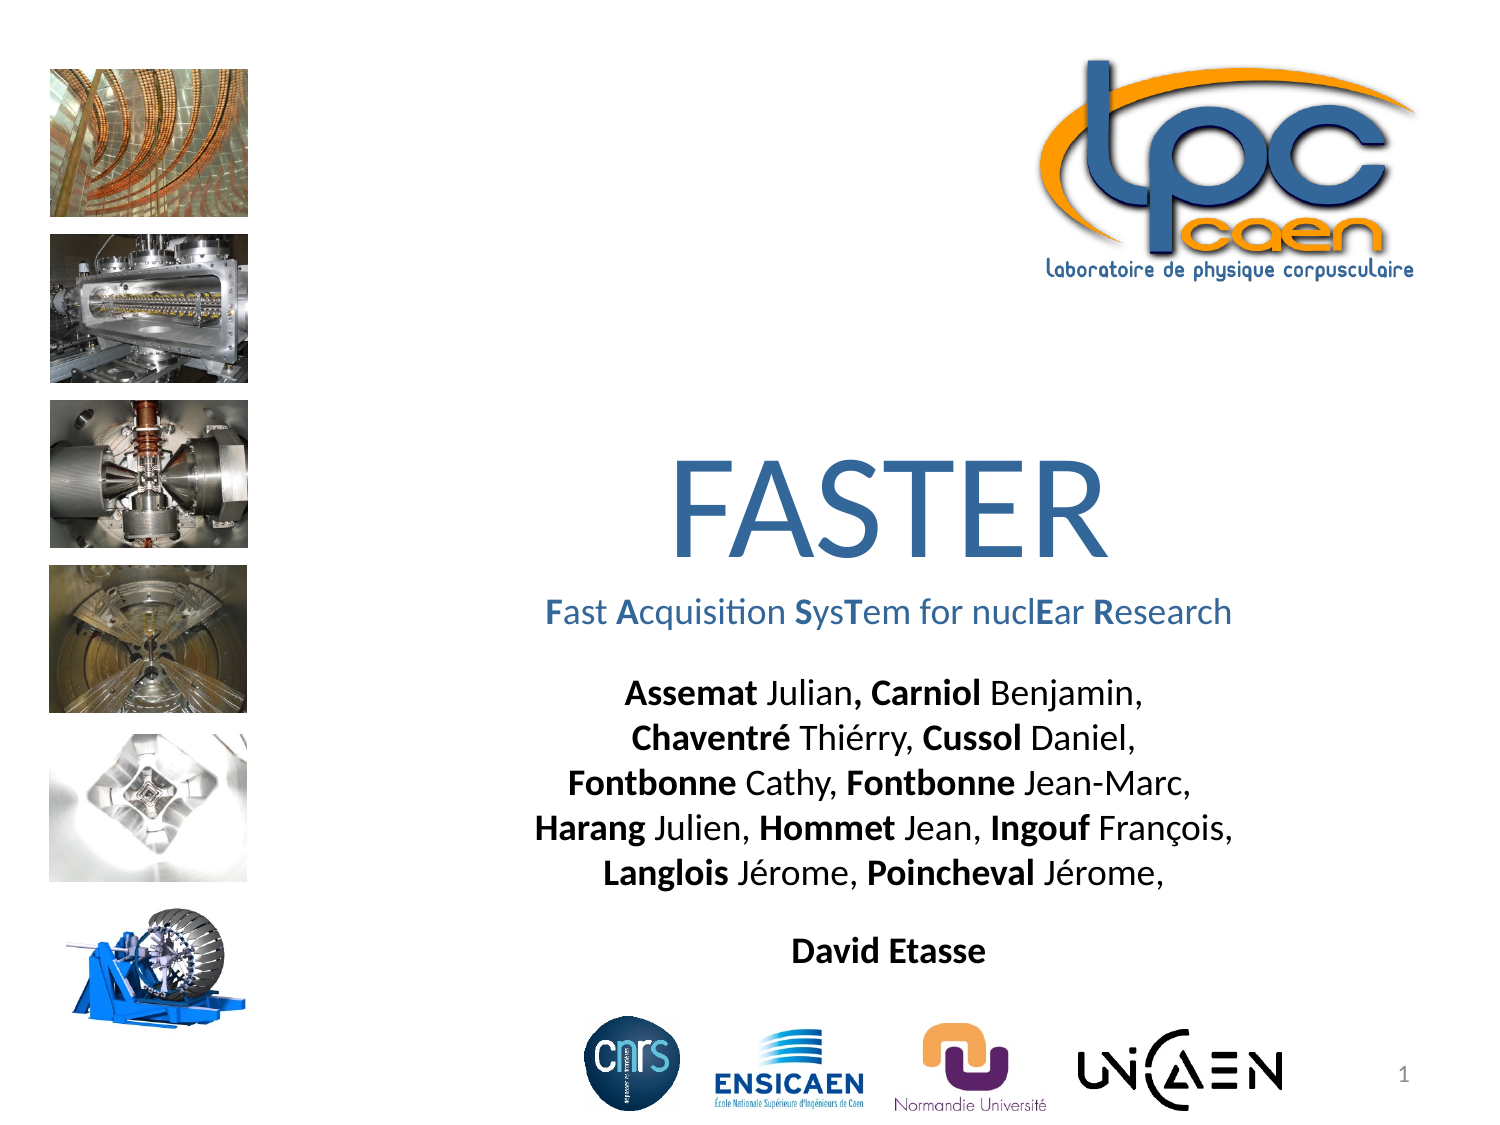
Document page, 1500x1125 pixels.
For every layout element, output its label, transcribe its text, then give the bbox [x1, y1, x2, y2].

text_box Assemat Julian, Carniol Benjamin, Chaventré Thiérry, Cussol Daniel, Fontbonne Cathy, Fontbonne Jean-Marc, Harang Julien, Hommet Jean, Ingouf François, Langlois Jérome, Poincheval Jérome, [441, 660, 1336, 900]
picture [584, 1015, 680, 1111]
picture [714, 1026, 864, 1111]
slide_number 1 [1285, 1042, 1425, 1103]
picture [895, 1022, 1046, 1111]
text_box David Etasse [442, 918, 1336, 979]
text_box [45, 69, 265, 1045]
picture [1077, 1029, 1282, 1111]
picture [1033, 56, 1427, 282]
text_box FASTER Fast Acquisition SysTem for nuclEar Research [351, 399, 1427, 640]
